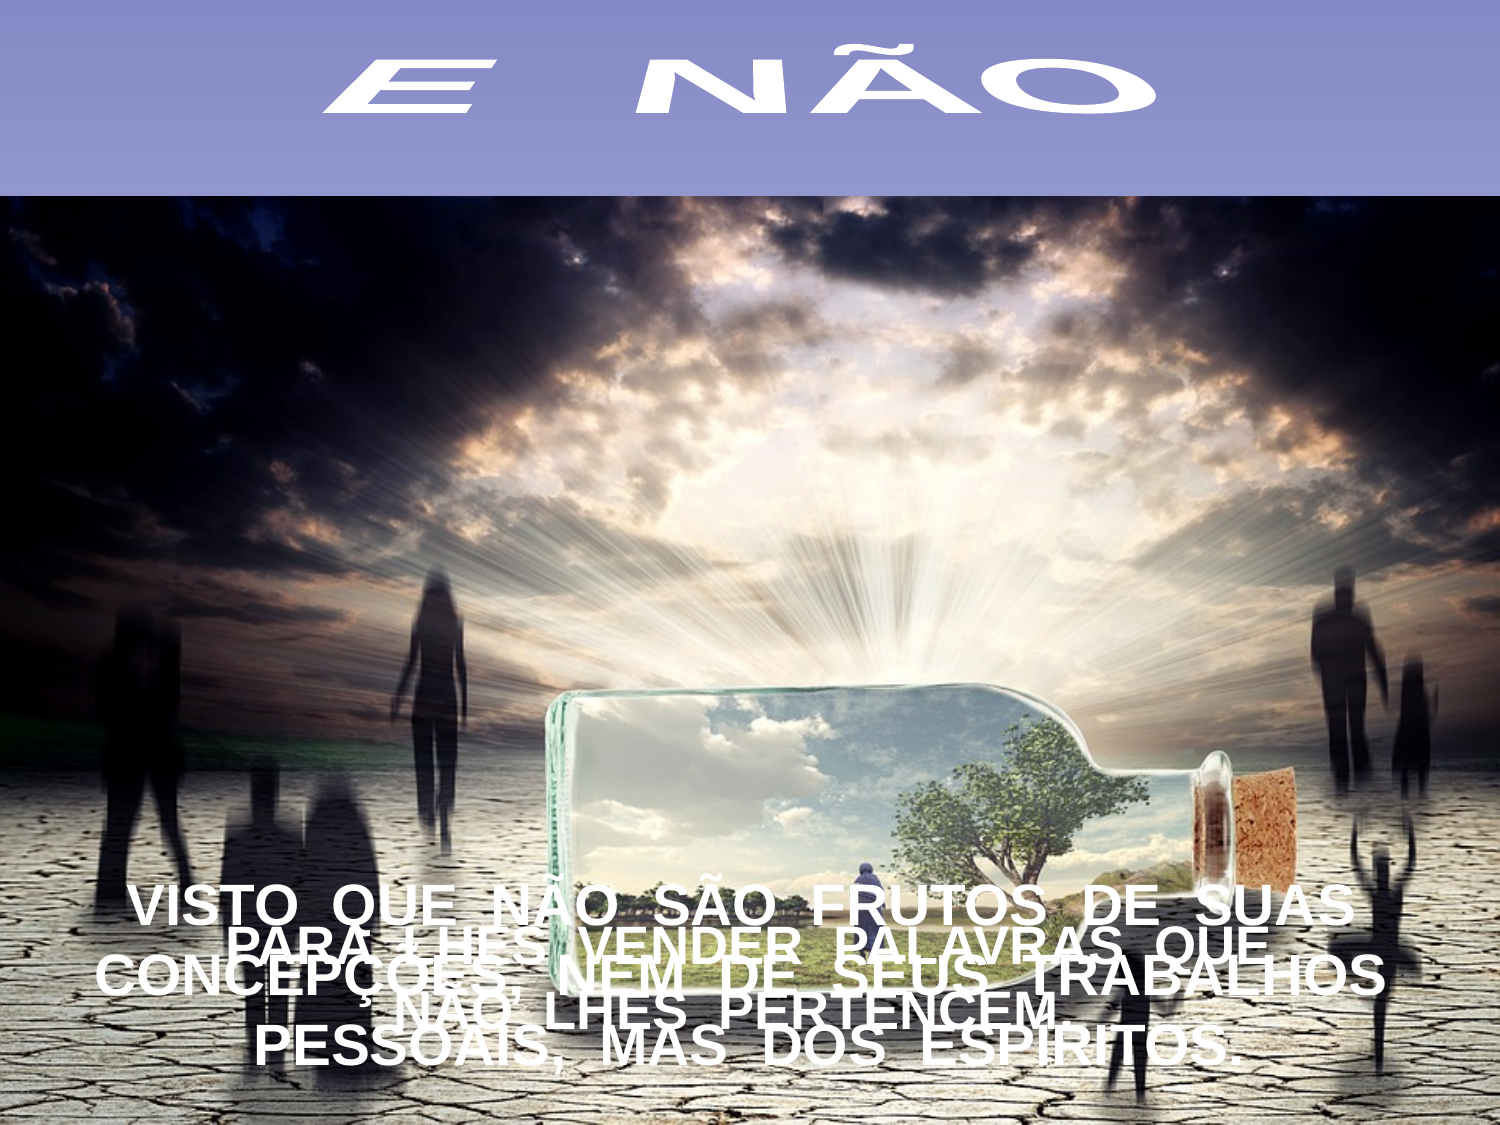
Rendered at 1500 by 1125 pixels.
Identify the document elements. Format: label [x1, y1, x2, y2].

picture [0, 195, 1500, 1125]
